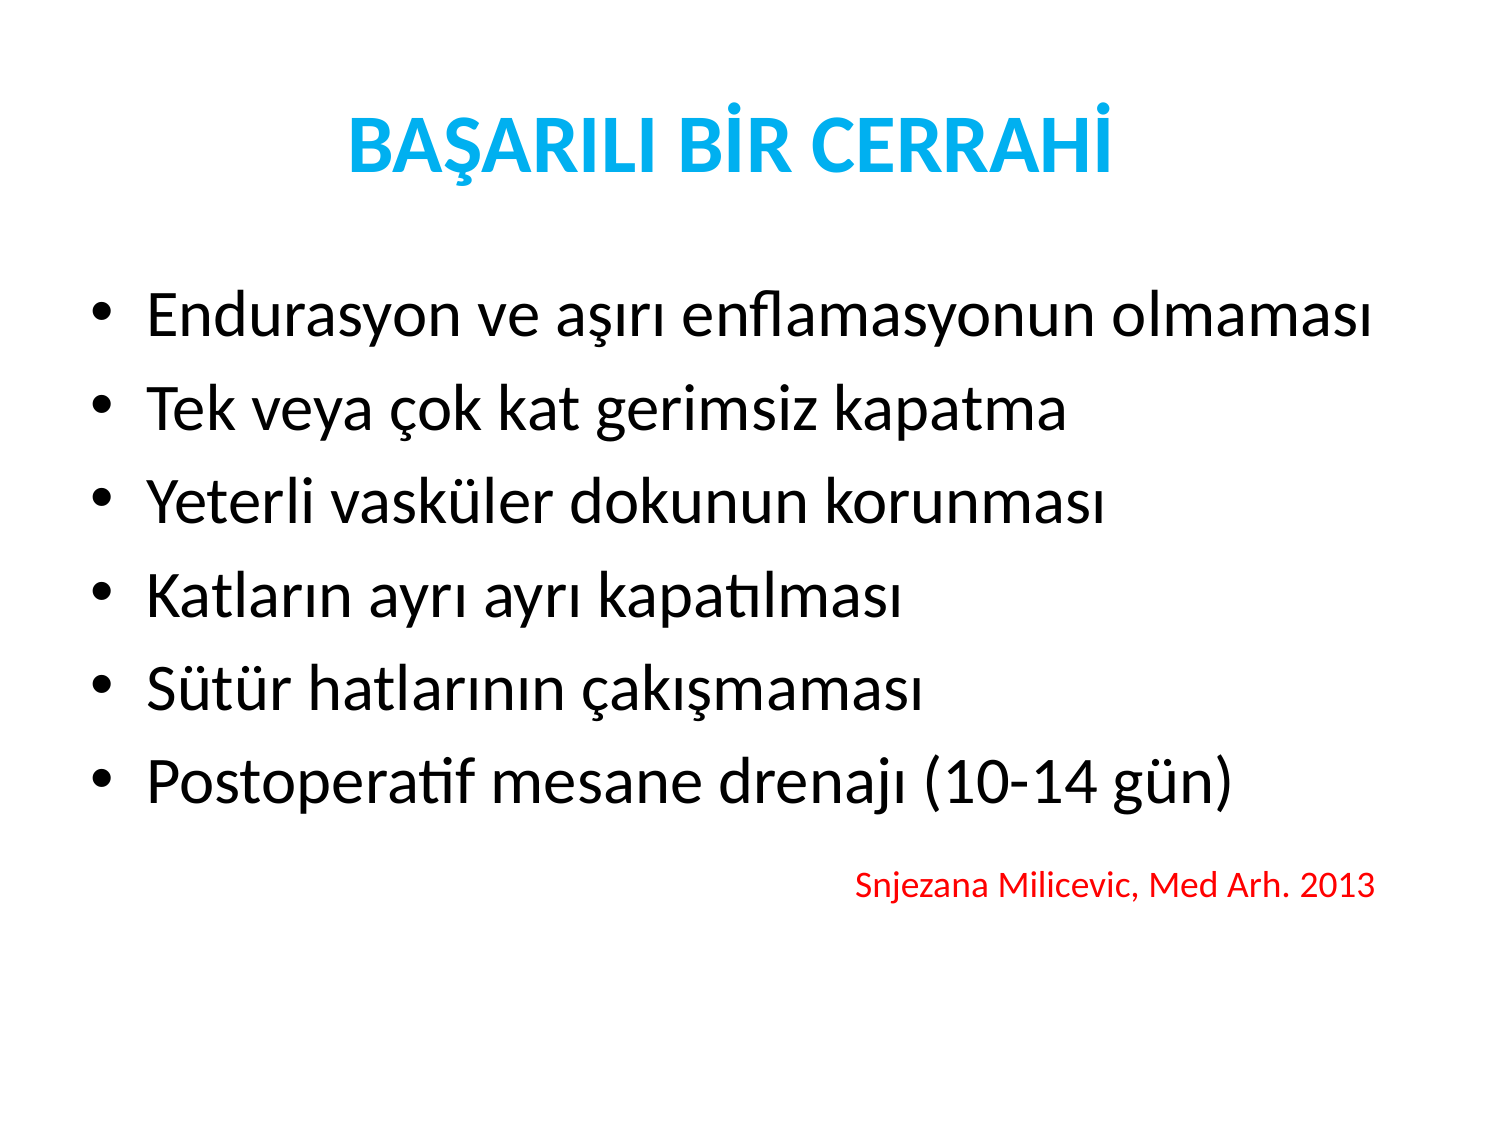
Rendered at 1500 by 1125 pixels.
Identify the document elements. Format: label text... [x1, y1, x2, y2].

list Endurasyon ve aşırı enflamasyonun olmaması Tek veya çok kat gerimsiz kapatma Yeterli vasküler dokunun korunması Katların ayrı ayrı kapatılması Sütür hatlarının çakışmaması Postoperatif mesane drenajı (10-14 gün) Snjezana Milicevic, Med Arh. 2013 [75, 262, 1425, 1005]
title BAŞARILI BİR CERRAHİ [75, 45, 1425, 233]
